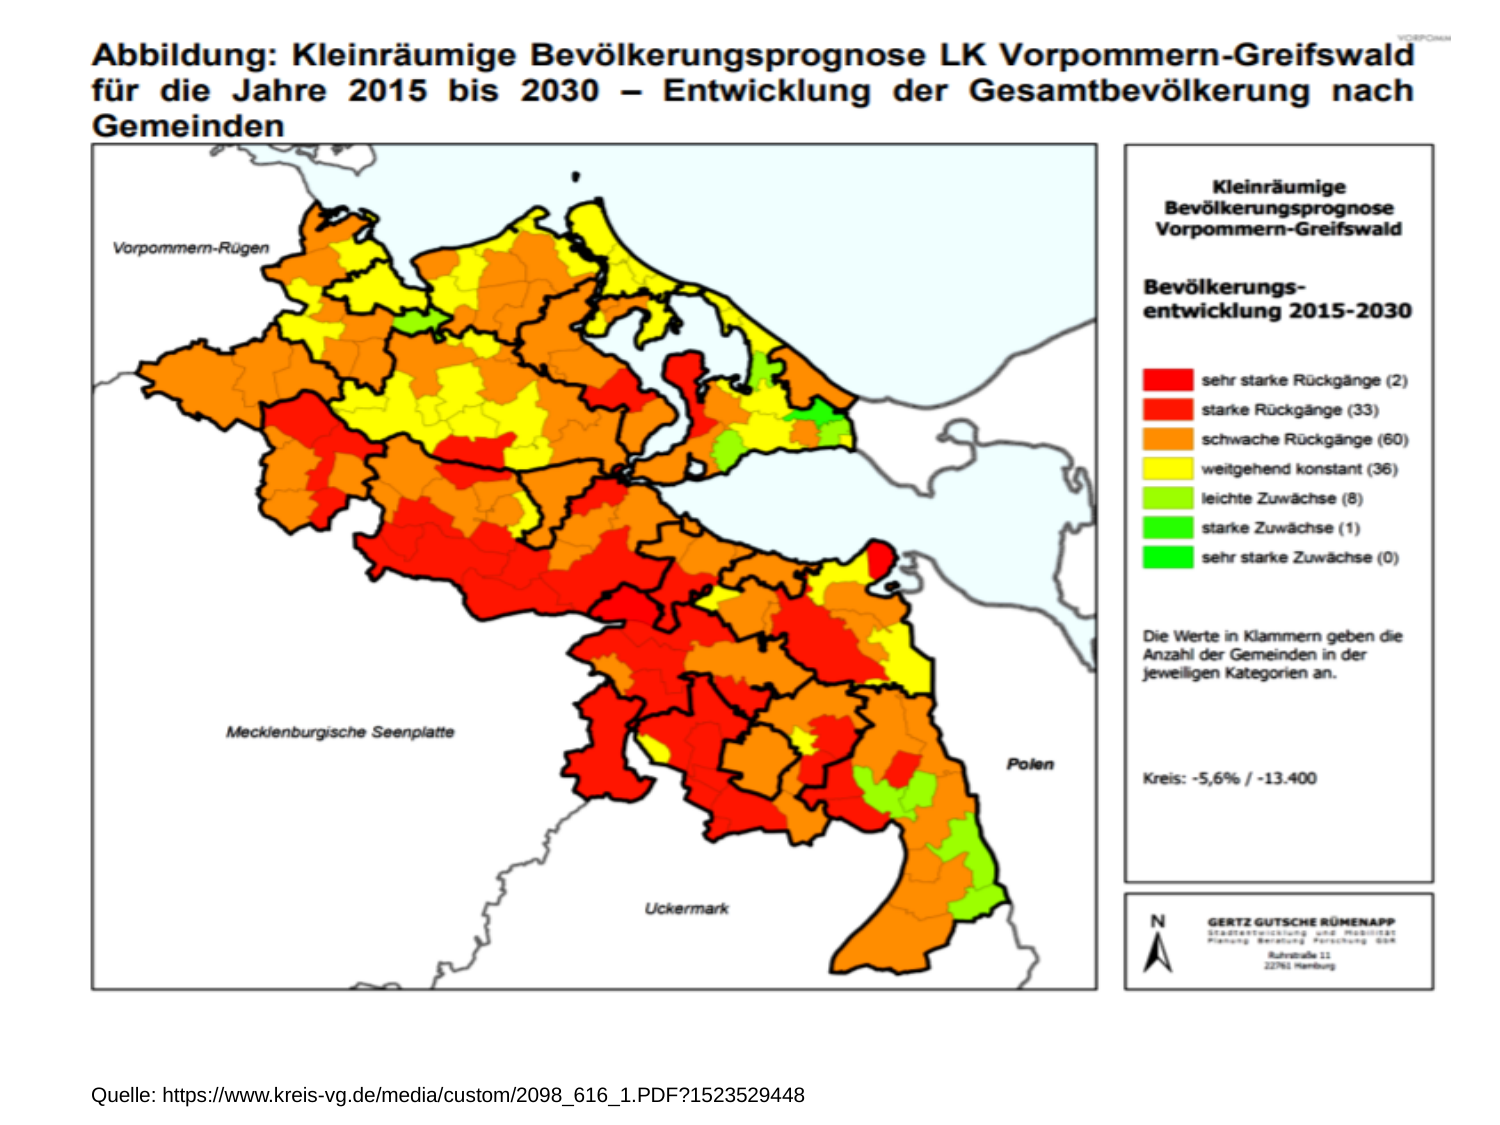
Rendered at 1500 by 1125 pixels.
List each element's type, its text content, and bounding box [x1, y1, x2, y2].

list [74, 30, 1452, 1006]
text_box Quelle: https://www.kreis-vg.de/media/custom/2098_616_1.PDF?1523529448 [76, 1073, 820, 1114]
